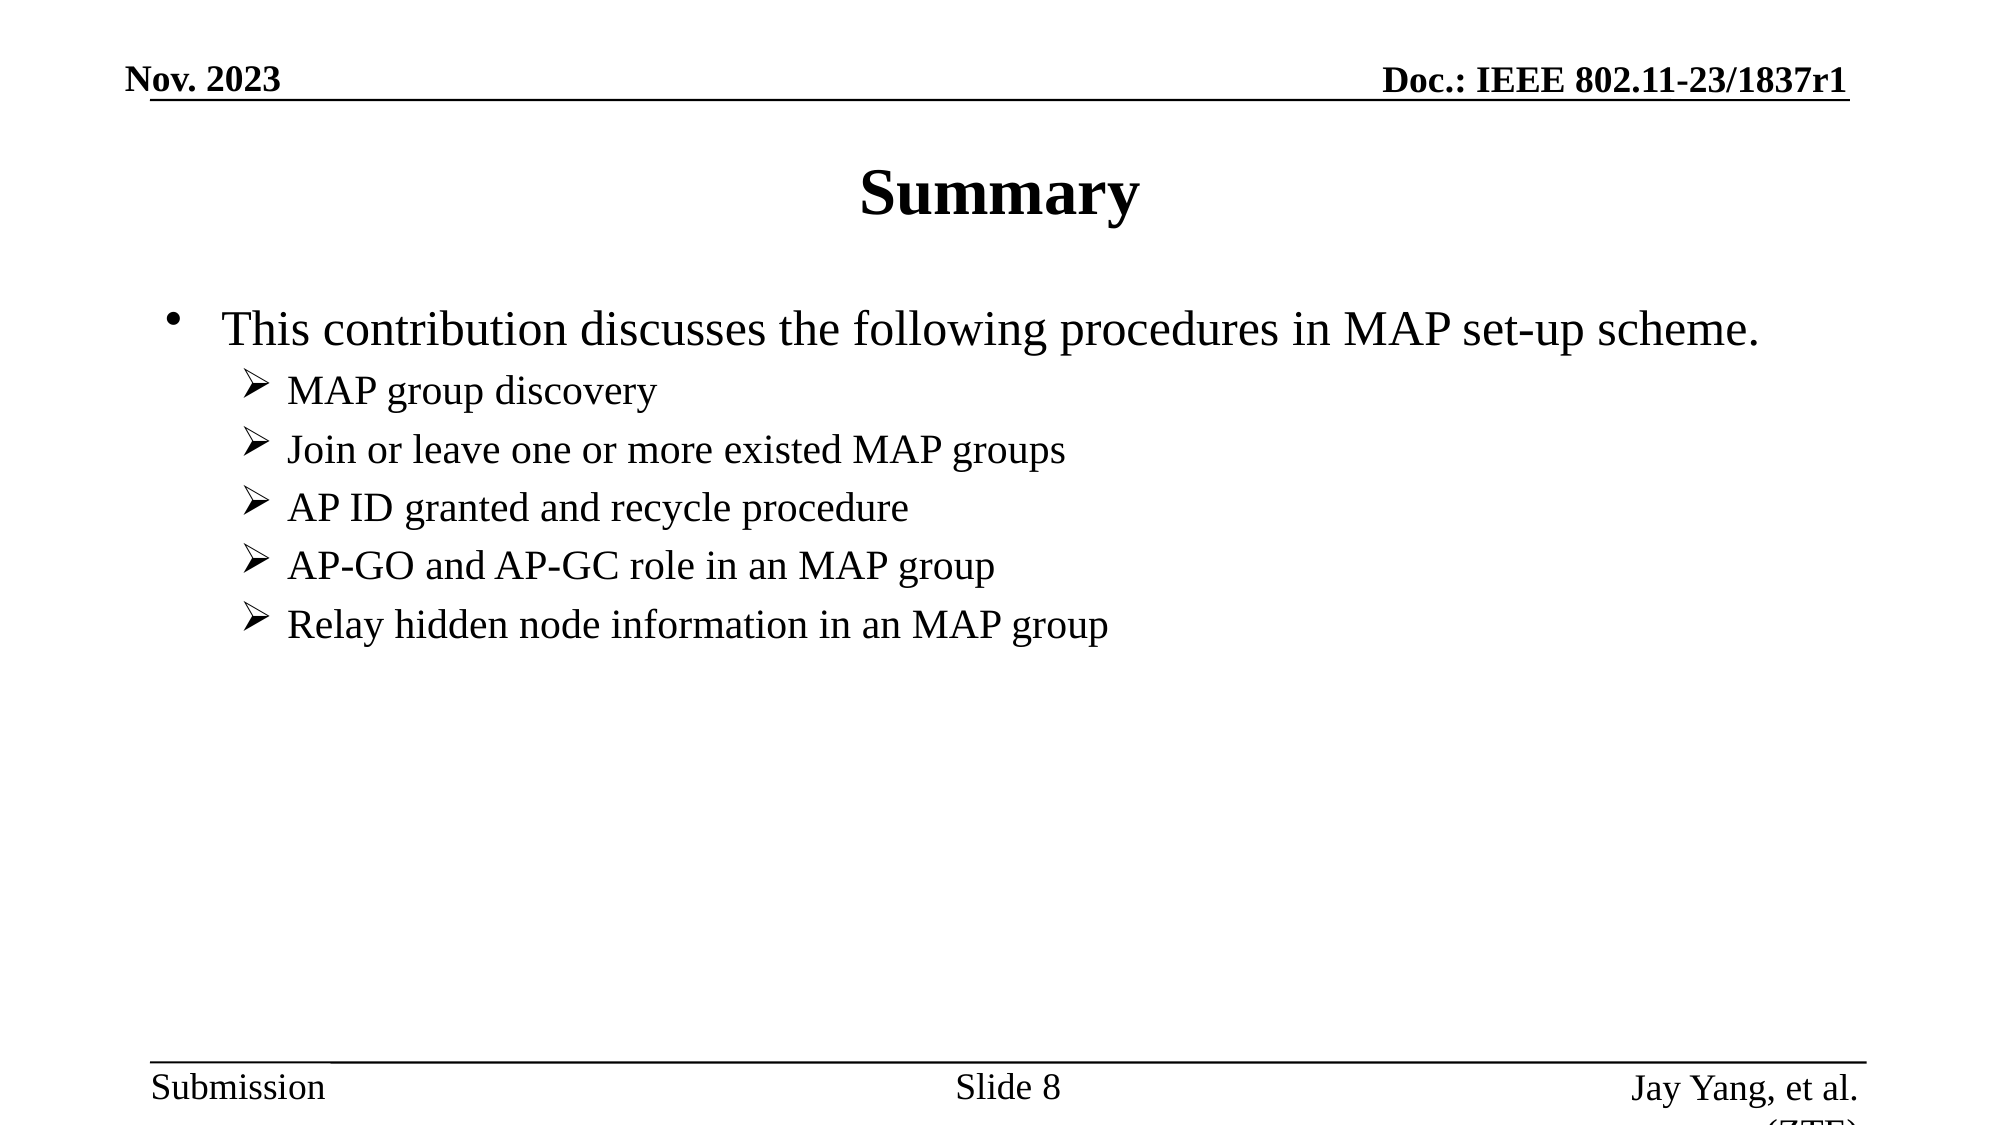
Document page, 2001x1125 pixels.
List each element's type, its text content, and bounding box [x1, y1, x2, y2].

slide_number Slide [942, 1061, 1075, 1108]
footer Jay Yang, et al. (ZTE) [1529, 1062, 1860, 1109]
title Summary [149, 112, 1851, 263]
list This contribution discusses the following procedures in MAP set-up scheme. MAP group discovery Join or leave one or more existed MAP groups AP ID granted and recycle procedure AP-GO and AP-GC role in an MAP group Relay hidden node information in an MAP group [149, 287, 1851, 1038]
